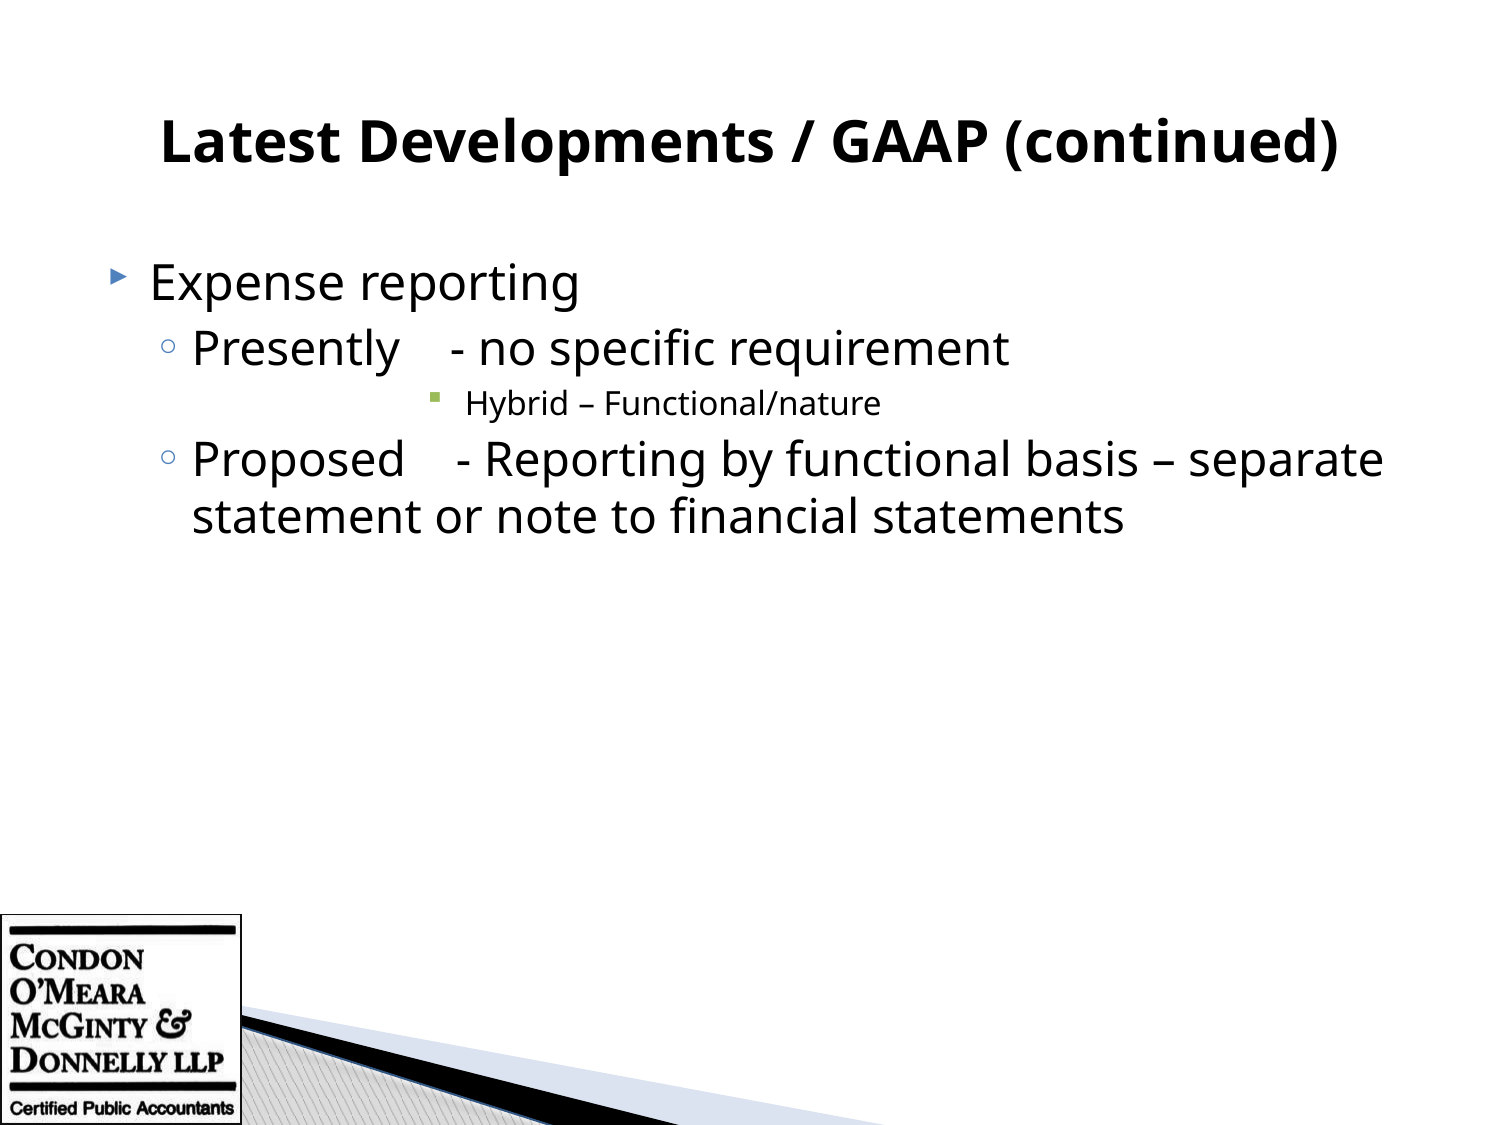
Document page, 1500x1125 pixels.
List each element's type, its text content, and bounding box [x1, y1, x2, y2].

list Expense reporting Presently - no specific requirement Hybrid – Functional/nature Proposed - Reporting by functional basis – separate statement or note to financial statements [75, 243, 1425, 986]
title Latest Developments / GAAP (continued) [75, 45, 1425, 233]
